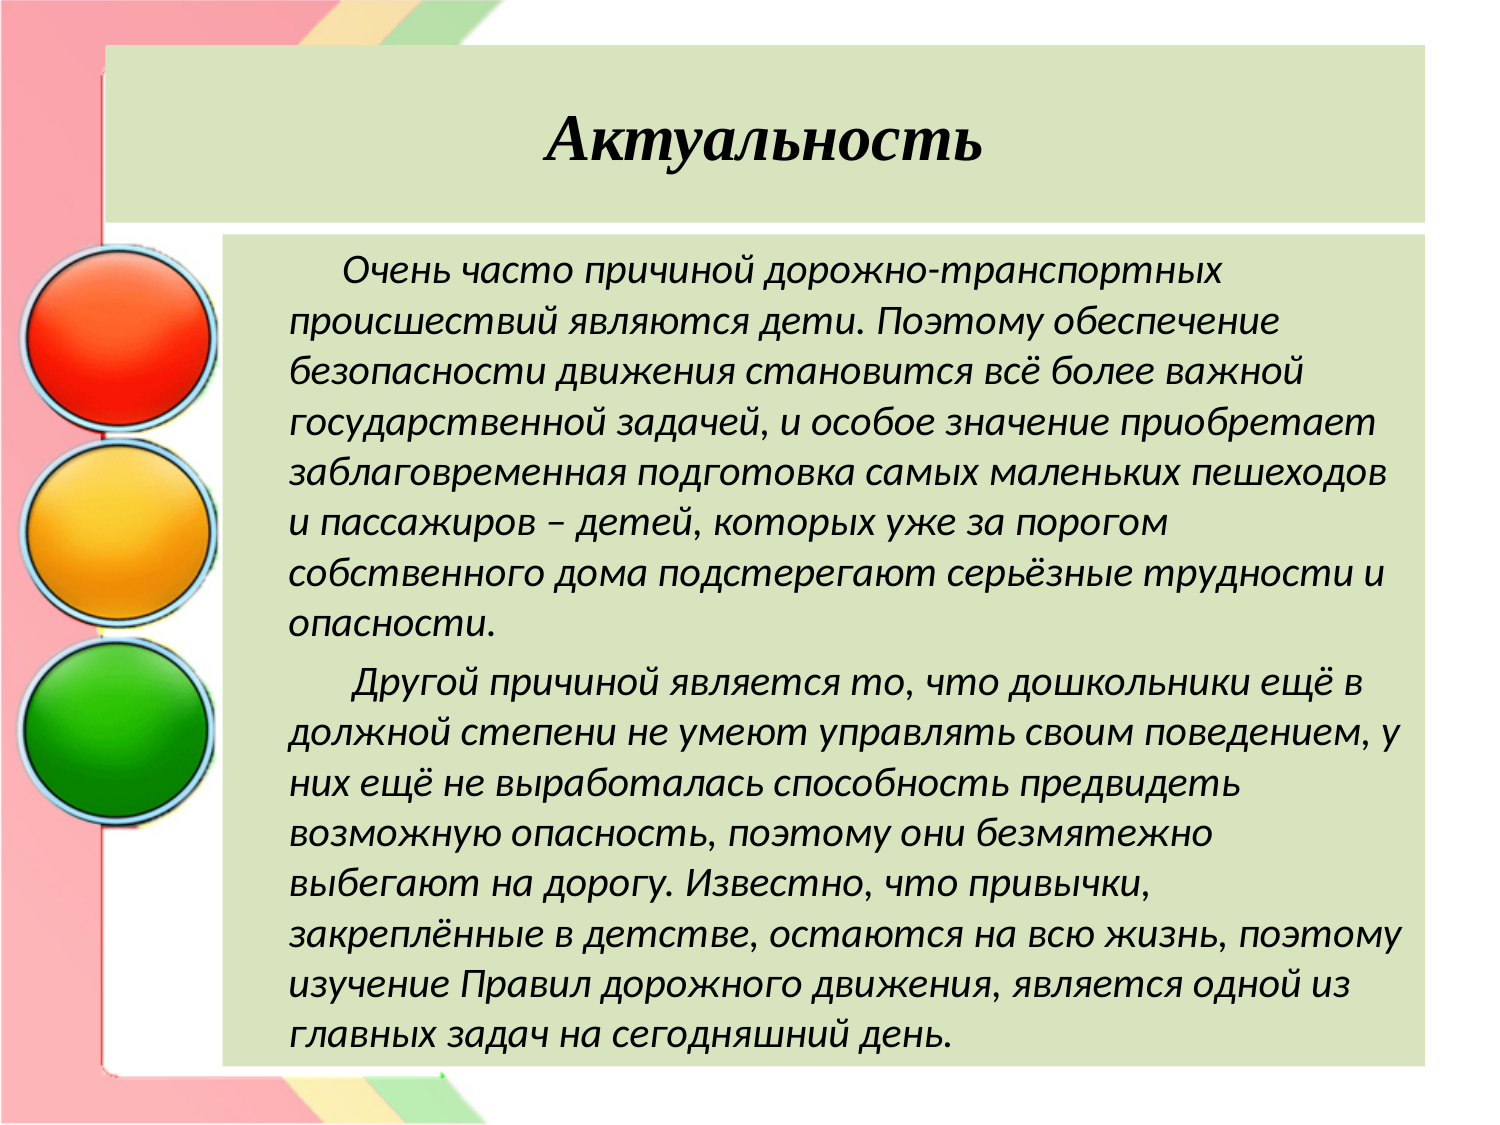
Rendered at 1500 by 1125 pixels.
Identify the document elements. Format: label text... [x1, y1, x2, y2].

list Очень часто причиной дорожно-транспортных происшествий являются дети. Поэтому обеспечение безопасности движения становится всё более важной государственной задачей, и особое значение приобретает заблаговременная подготовка самых маленьких пешеходов и пассажиров – детей, которых уже за порогом собственного дома подстерегают серьёзные трудности и опасности. Другой причиной является то, что дошкольники ещё в должной степени не умеют управлять своим поведением, у них ещё не выработалась способность предвидеть возможную опасность, поэтому они безмятежно выбегают на дорогу. Известно, что привычки, закреплённые в детстве, остаются на всю жизнь, поэтому изучение Правил дорожного движения, является одной из главных задач на сегодняшний день. [222, 234, 1425, 1067]
picture [0, 0, 1500, 1125]
title Актуальность [105, 45, 1425, 223]
